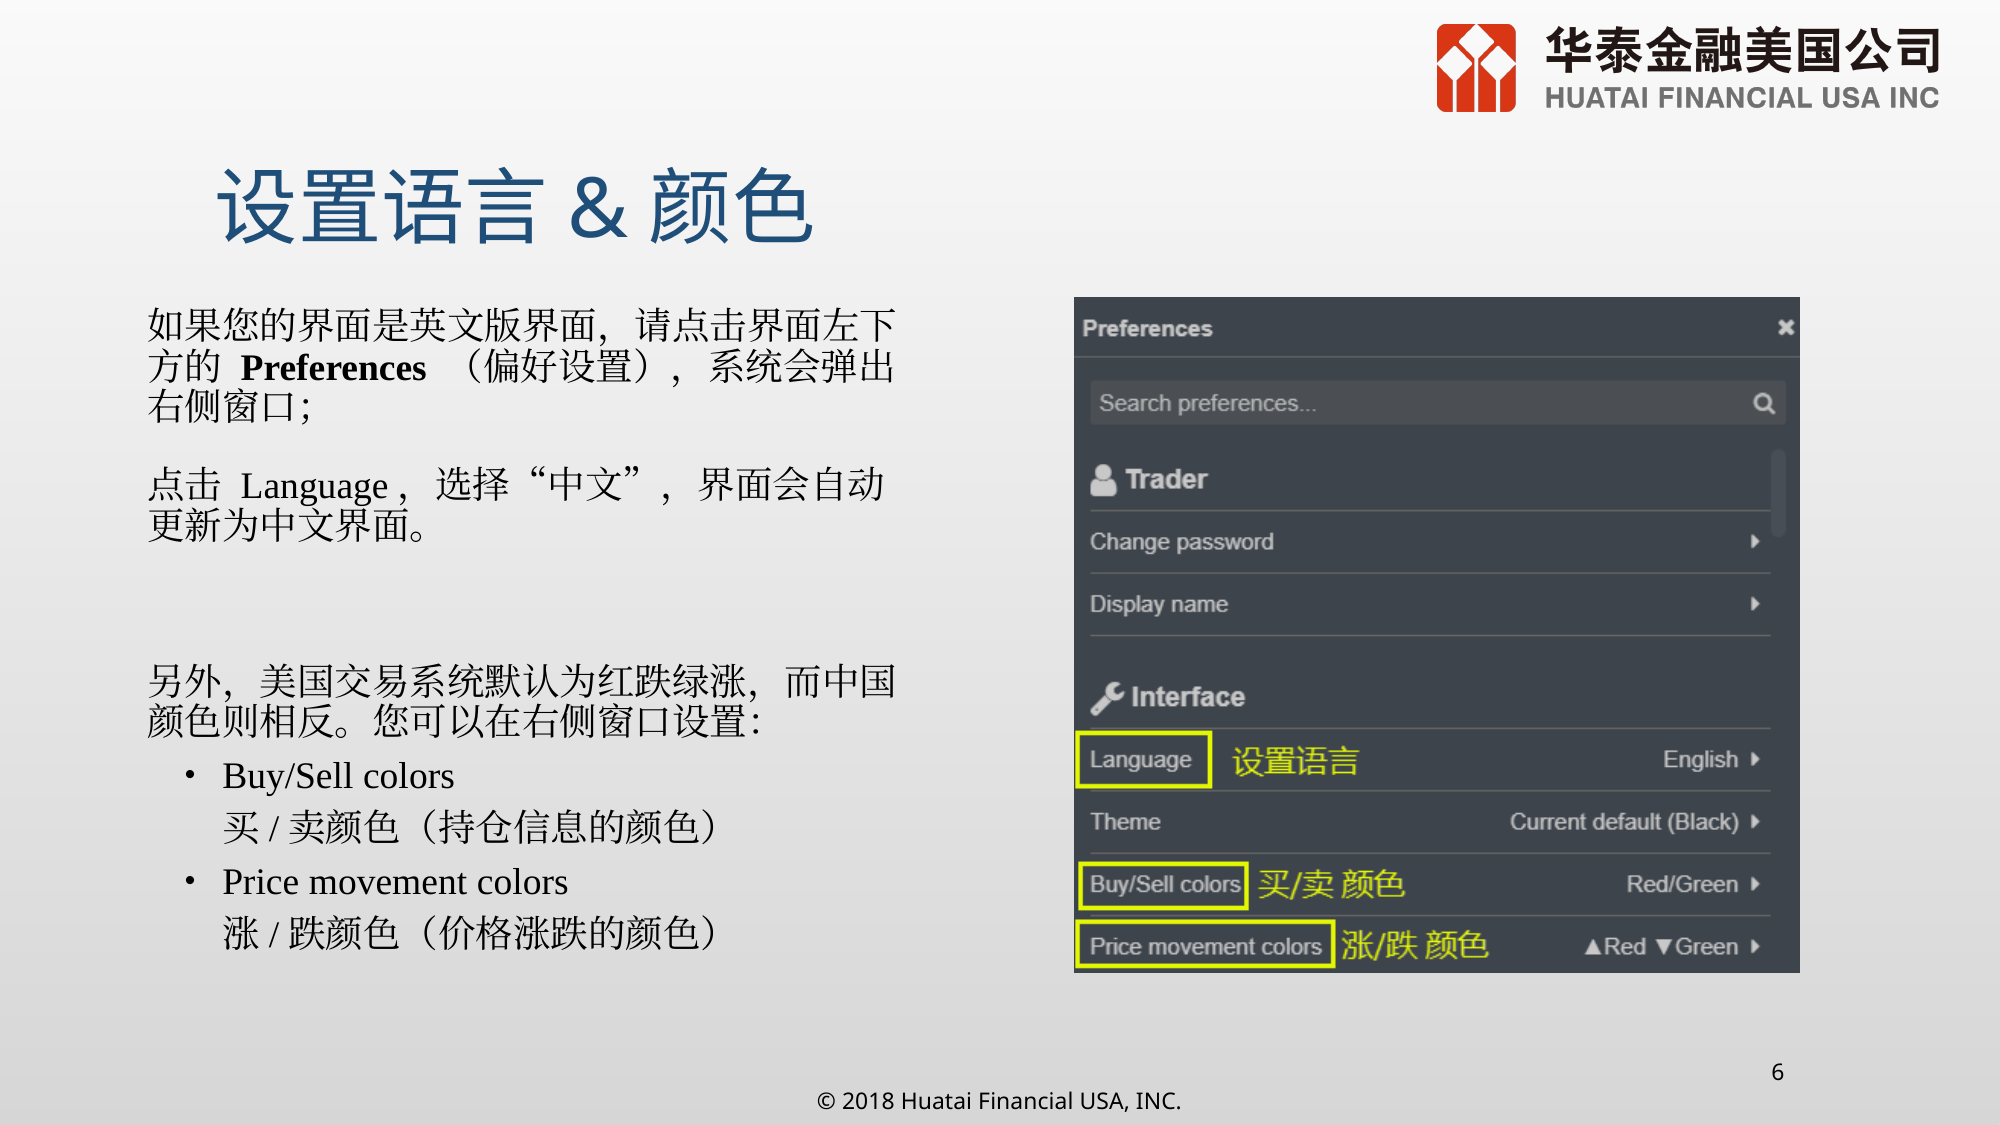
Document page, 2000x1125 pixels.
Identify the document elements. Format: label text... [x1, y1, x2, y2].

text_box © 2018 Huatai Financial USA, INC. [780, 1087, 1219, 1114]
picture [1074, 297, 1800, 973]
picture [1437, 24, 1949, 114]
slide_number 6 [1612, 1057, 1800, 1088]
text_box 设置语言&颜色 [199, 137, 1800, 263]
list 如果您的界面是英文版界面，请点击界面左下方的 Preferences （偏好设置），系统会弹出右侧窗口； 点击 Language，选择“中文”，界面会自动更新为中文界面。 另外，美国交易系统默认为红跌绿涨，而中国颜色则相反。您可以在右侧窗口设置： Buy/Sell colors 买/卖颜色（持仓信息的颜色） Price movement colors 涨/跌颜色（价格涨跌的颜色） [124, 299, 925, 1058]
